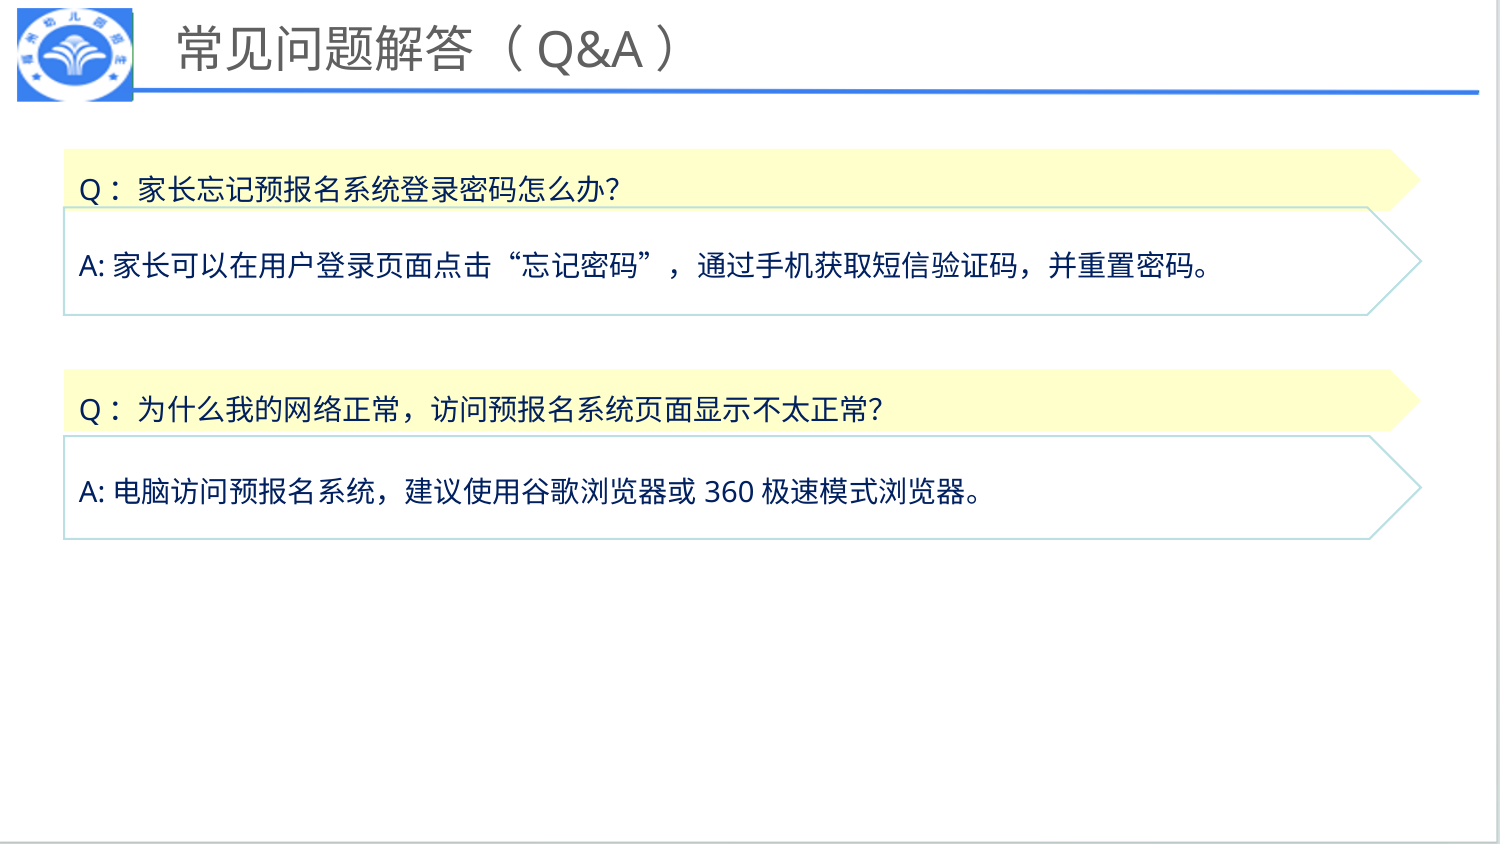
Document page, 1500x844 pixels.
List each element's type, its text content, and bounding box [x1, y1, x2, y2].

text_box Q：家长忘记预报名系统登录密码怎么办？ [63, 147, 1423, 212]
title 常见问题解答（Q&A） [159, 21, 1435, 86]
text_box A:电脑访问预报名系统，建议使用谷歌浏览器或360极速模式浏览器。 [63, 435, 1423, 540]
picture [0, 0, 1500, 844]
text_box Q：为什么我的网络正常，访问预报名系统页面显示不太正常？ [63, 368, 1423, 433]
text_box A:家长可以在用户登录页面点击“忘记密码”，通过手机获取短信验证码，并重置密码。 [62, 206, 1423, 316]
